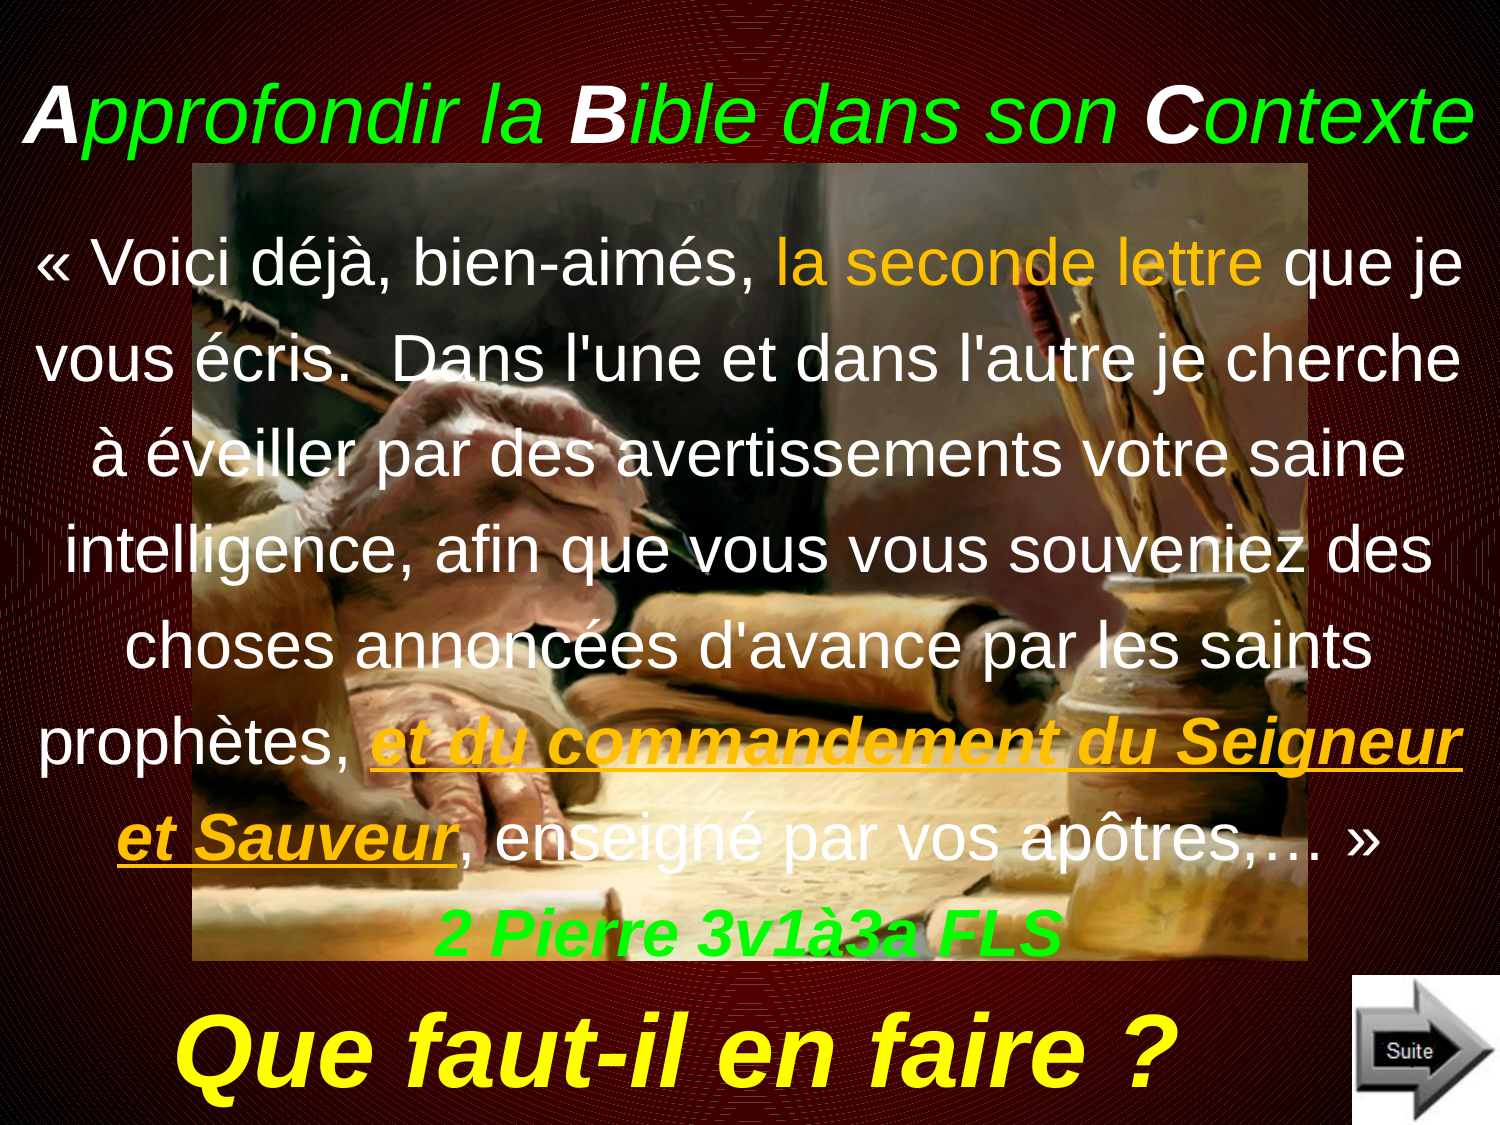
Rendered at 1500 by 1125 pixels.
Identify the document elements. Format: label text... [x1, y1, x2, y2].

list « Voici déjà, bien-aimés, la seconde lettre que je vous écris. Dans l'une et dans l'autre je cherche à éveiller par des avertissements votre saine intelligence, afin que vous vous souveniez des choses annoncées d'avance par les saints prophètes, et du commandement du Seigneur et Sauveur, enseigné par vos apôtres,… » 2 Pierre 3v1à3a FLS [0, 196, 1500, 976]
title Approfondir la Bible dans son Contexte [0, 52, 1500, 196]
picture [192, 163, 1308, 962]
list Que faut-il en faire ? [1, 976, 1353, 1125]
picture [1353, 976, 1500, 1125]
